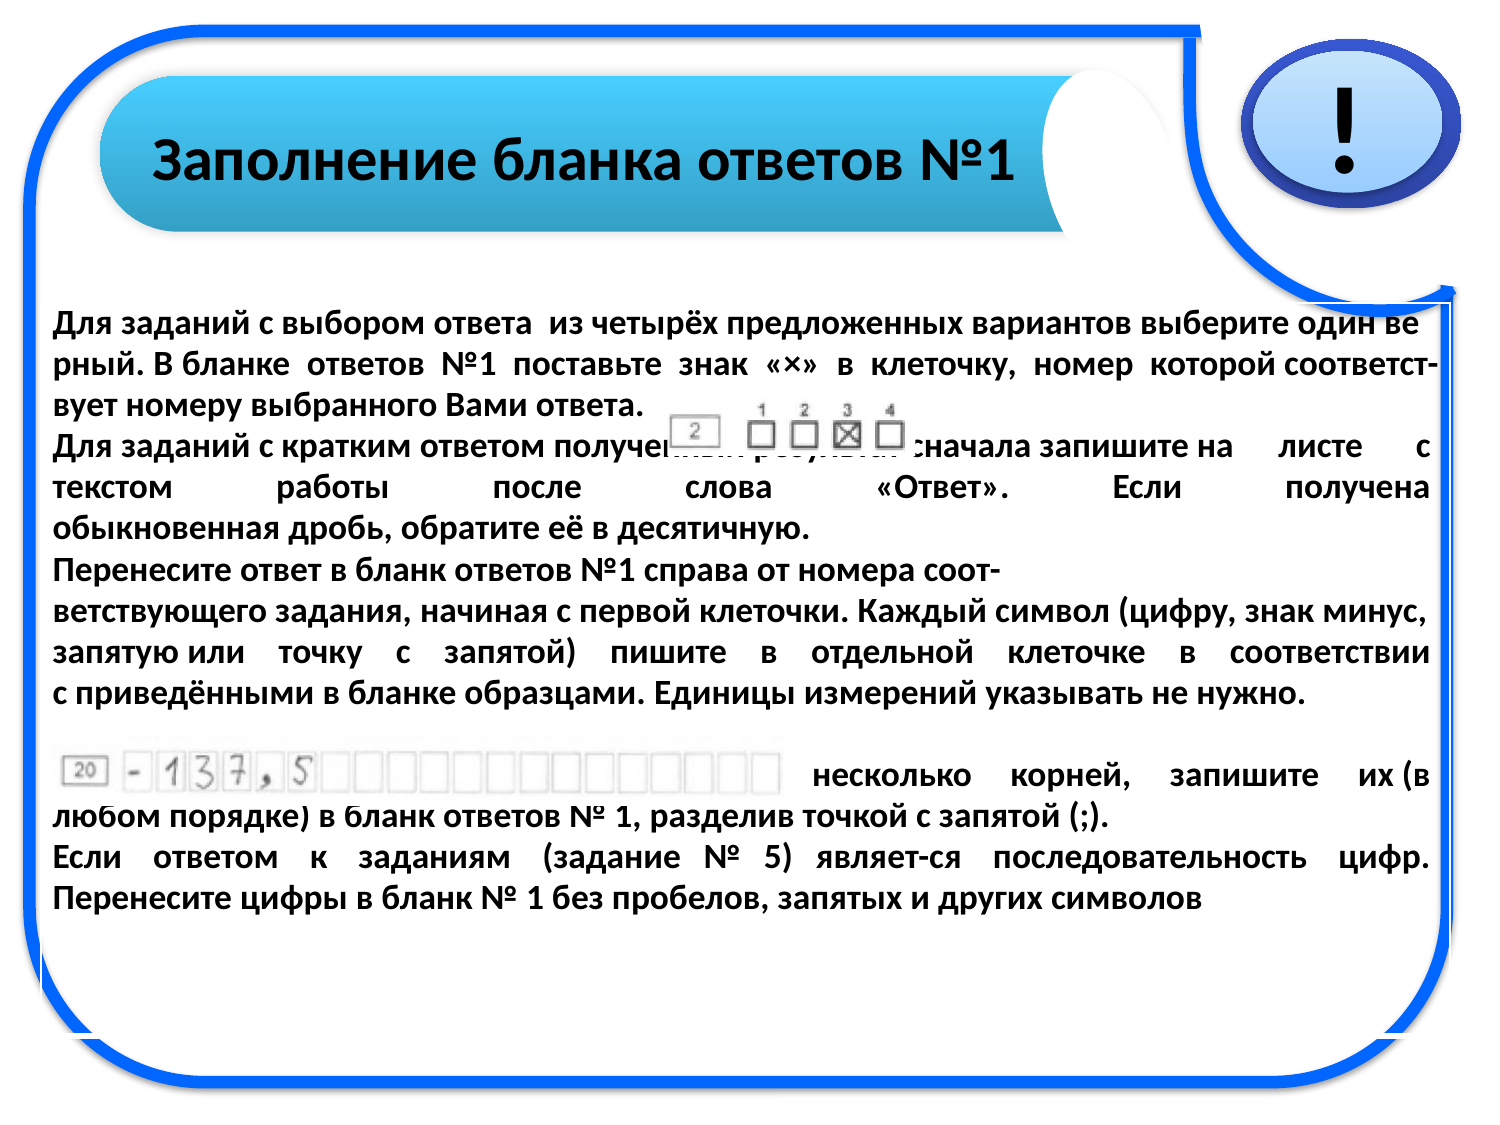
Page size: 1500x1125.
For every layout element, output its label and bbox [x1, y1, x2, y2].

picture [666, 396, 916, 456]
text_box [1457, 100, 1462, 148]
text_box [29, 30, 1453, 1083]
text_box [1196, 0, 1500, 293]
picture [50, 735, 792, 806]
